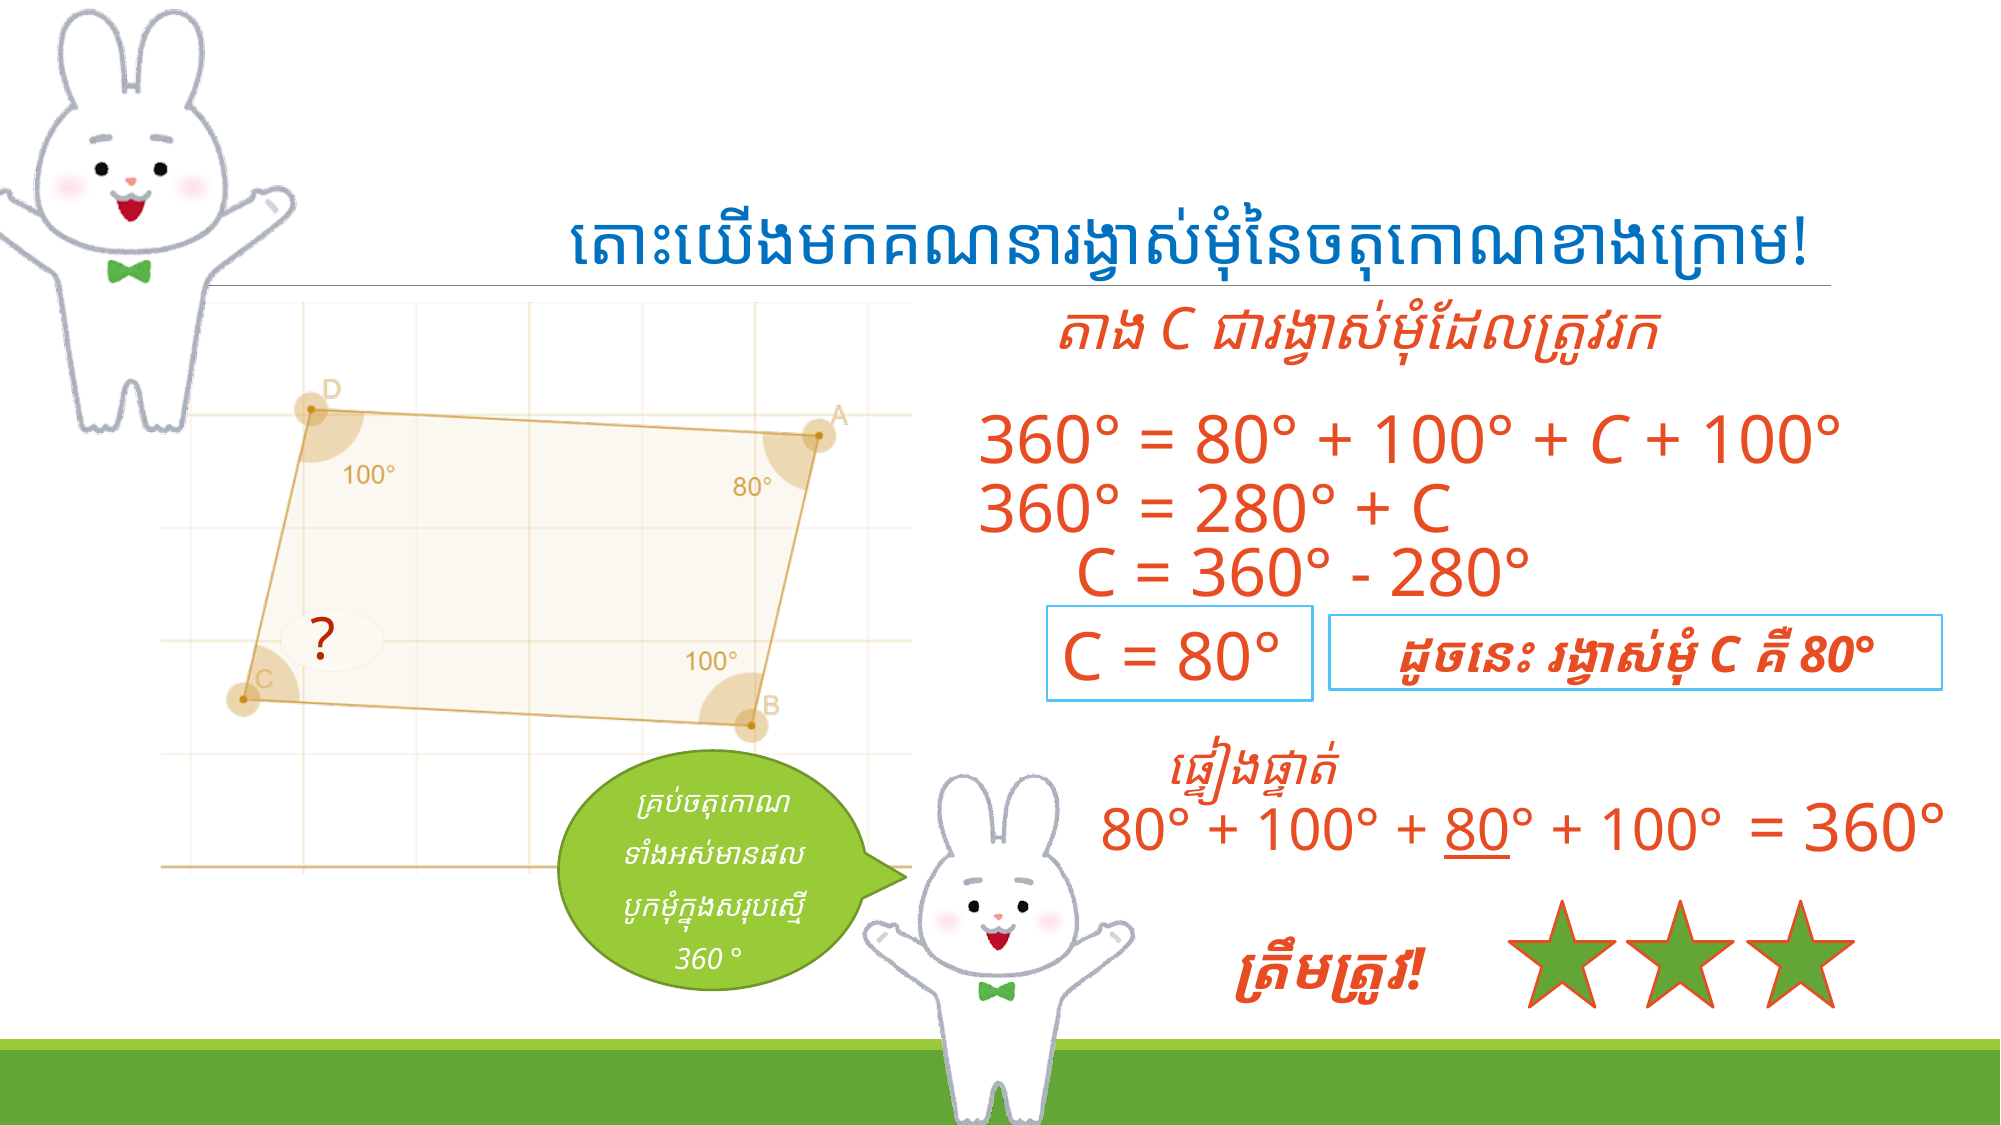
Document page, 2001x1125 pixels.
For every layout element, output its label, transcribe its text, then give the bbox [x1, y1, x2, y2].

text_box = 360° [1733, 777, 1993, 873]
text_box 80° + 100° + 80° + 100° [1172, 784, 1733, 870]
text_box ត្រឹមត្រូវ! [1219, 923, 1440, 1009]
title តោះយើងមកគណនារង្វាស់មុំនៃចតុកោណខាងក្រោម! [338, 47, 1825, 285]
text_box តាង C ជារង្វាស់មុំដែលត្រូវរក [1038, 284, 1674, 369]
text_box គ្រប់ចតុកោណទាំងអស់មានផលបូកមុំក្នុងសរុបស្មើ 360 ° [558, 884, 831, 992]
text_box 360° = 280° + C [963, 458, 1771, 554]
text_box 360° = 80° + 100° + C + 100° [963, 389, 1986, 485]
text_box ដូចនេះ រង្វាស់មុំ C គឺ 80° [1328, 614, 1943, 691]
text_box C = 360° - 280° [1060, 521, 1770, 617]
picture [0, 0, 1165, 1125]
text_box ផ្ទៀងផ្ទាត់ [1021, 726, 1482, 784]
text_box C = 80° [1046, 605, 1314, 702]
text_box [1508, 900, 1855, 1008]
